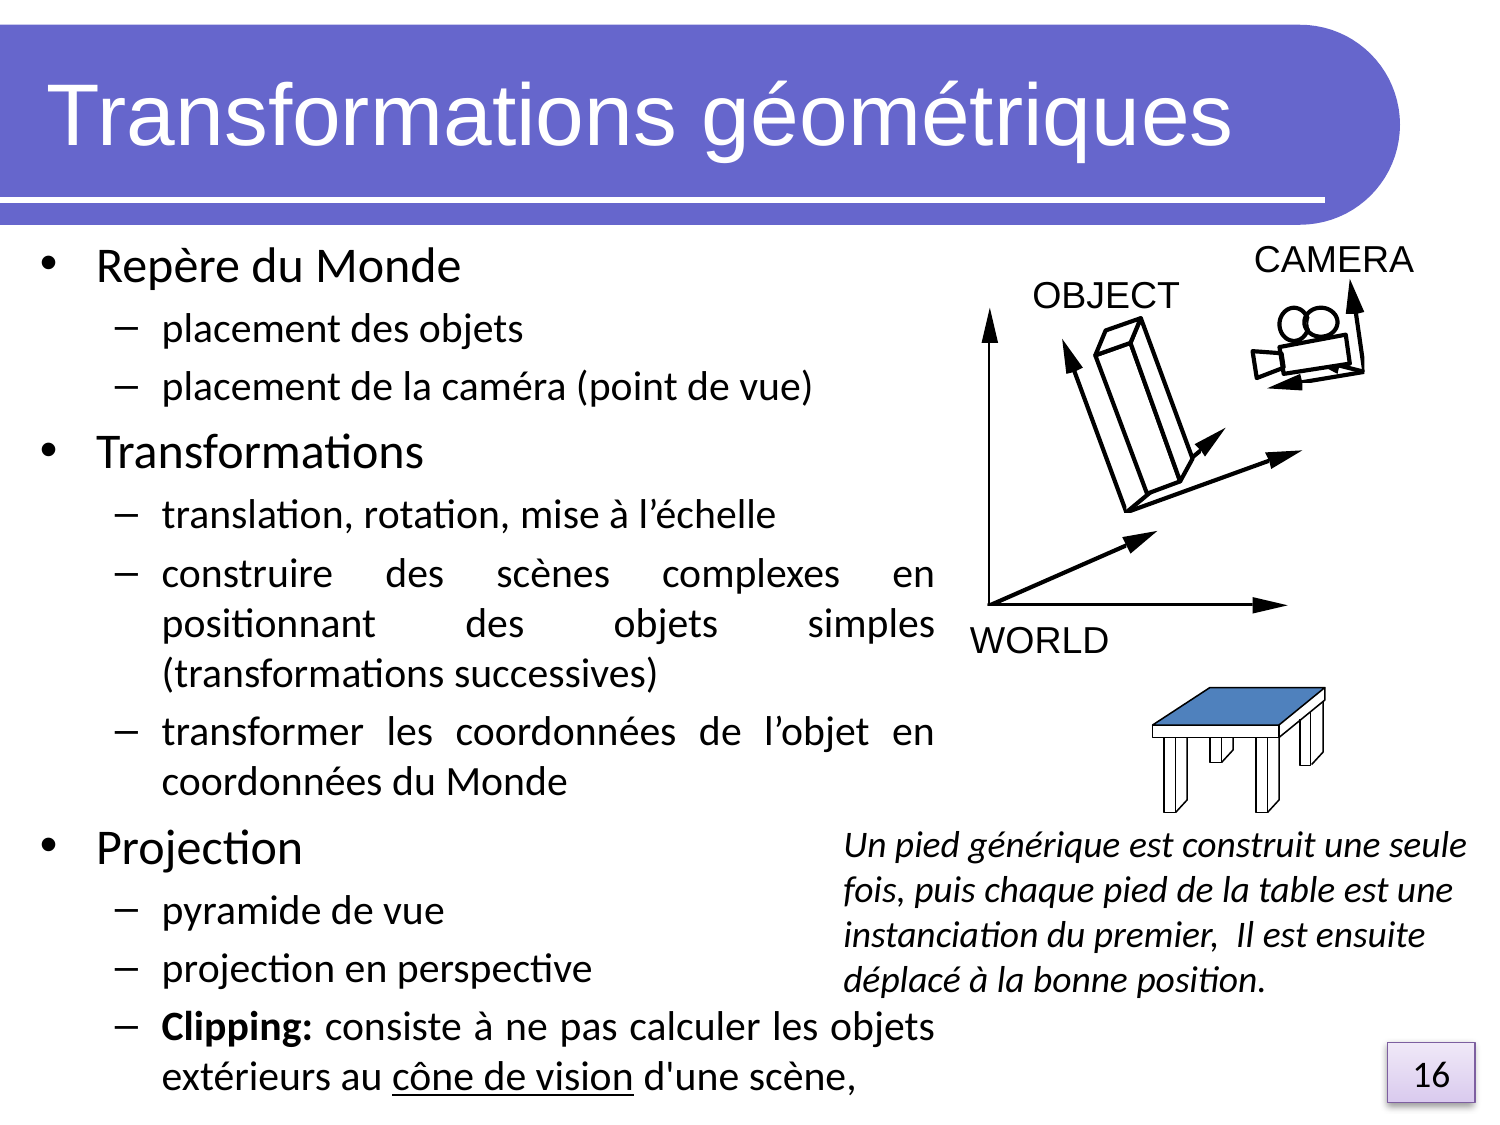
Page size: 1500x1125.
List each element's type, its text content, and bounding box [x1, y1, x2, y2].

text_box [0, 24, 1401, 225]
picture [977, 274, 1369, 618]
text_box WORLD [959, 618, 1120, 666]
text_box CAMERA [1243, 238, 1425, 285]
text_box 16 [1387, 1042, 1476, 1103]
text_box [1152, 687, 1326, 813]
text_box Transformations géométriques [44, 71, 1250, 164]
text_box Un pied générique est construit une seule fois, puis chaque pied de la table est une instanciation du premier, Il est ensuite déplacé à la bonne position. [828, 812, 1500, 1008]
text_box Repère du Monde placement des objets placement de la caméra (point de vue) Transformations translation, rotation, mise à l’échelle construire des scènes complexes en positionnant des objets simples (transformations successives) transformer les coordonnées de l’objet en coordonnées du Monde Projection pyramide de vue projection en perspective Clipping: consiste à ne pas calculer les objets extérieurs au cône de vision d'une scène, [24, 224, 950, 1125]
